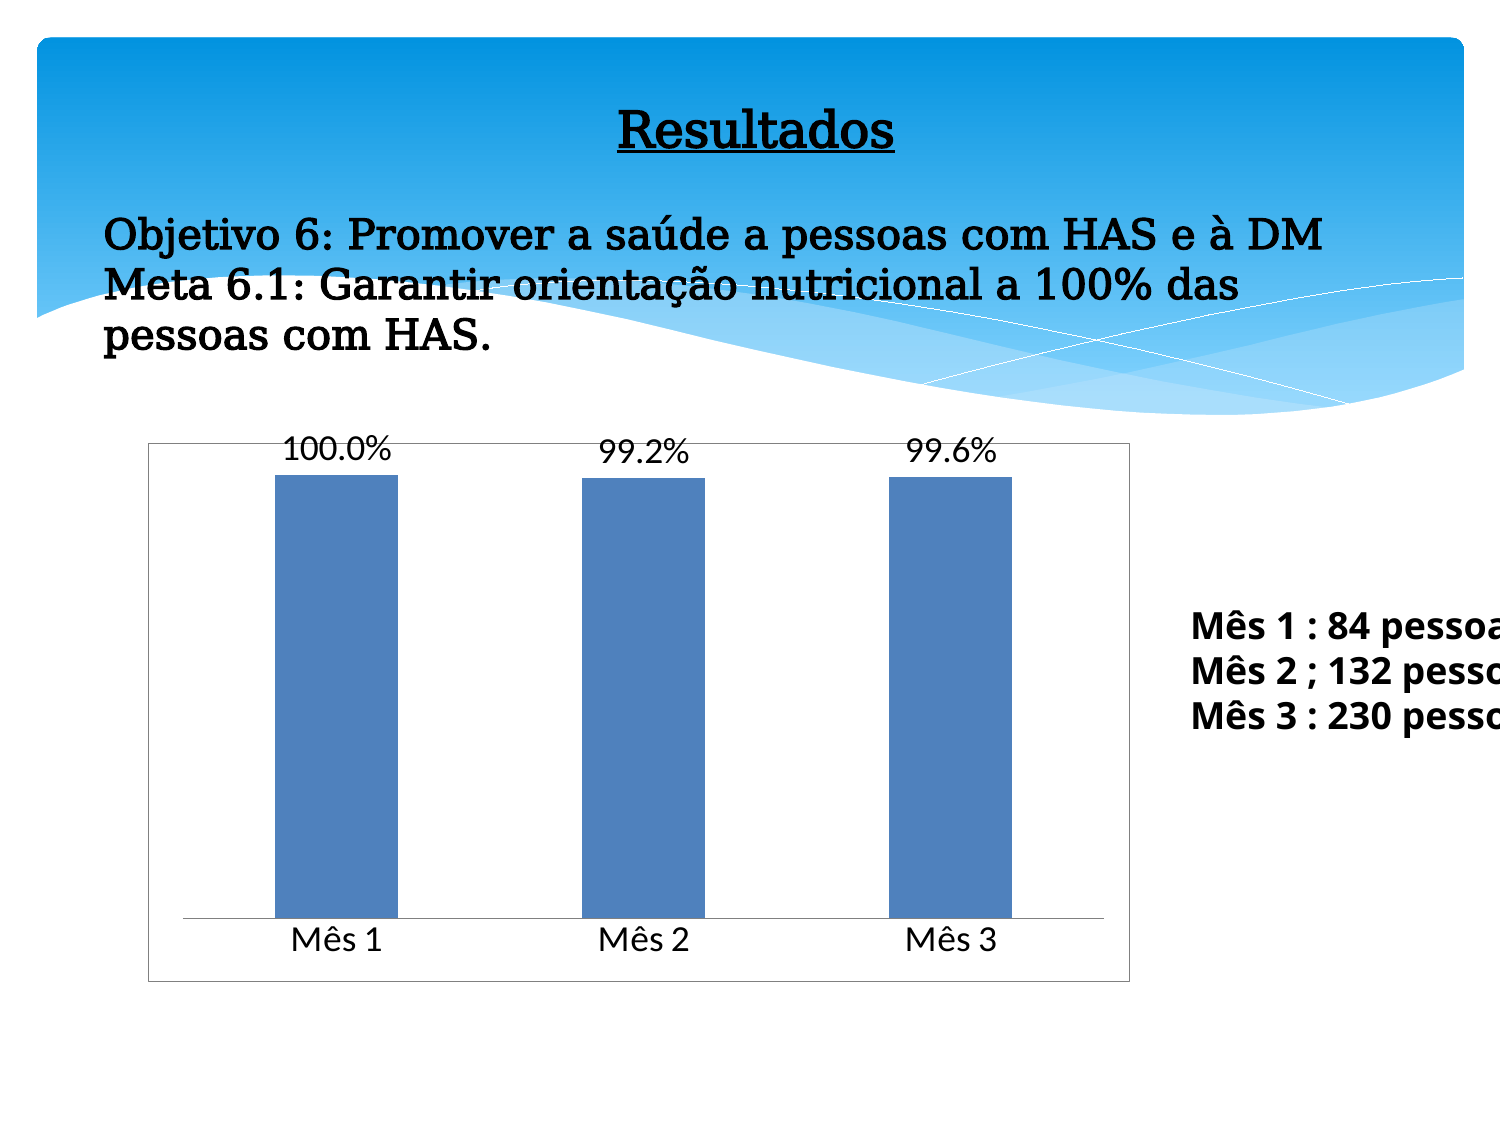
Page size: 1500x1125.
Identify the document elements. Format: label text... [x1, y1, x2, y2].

text_box Mês 1 : 84 pessoas Mês 2 ; 132 pessoas Mês 3 : 230 pessoas [1175, 595, 1500, 790]
text_box Resultados Objetivo 6: Promover a saúde a pessoas com HAS e à DM Meta 6.1: Garantir orientação nutricional a 100% das pessoas com HAS. [88, 89, 1424, 365]
chart [147, 432, 1130, 982]
